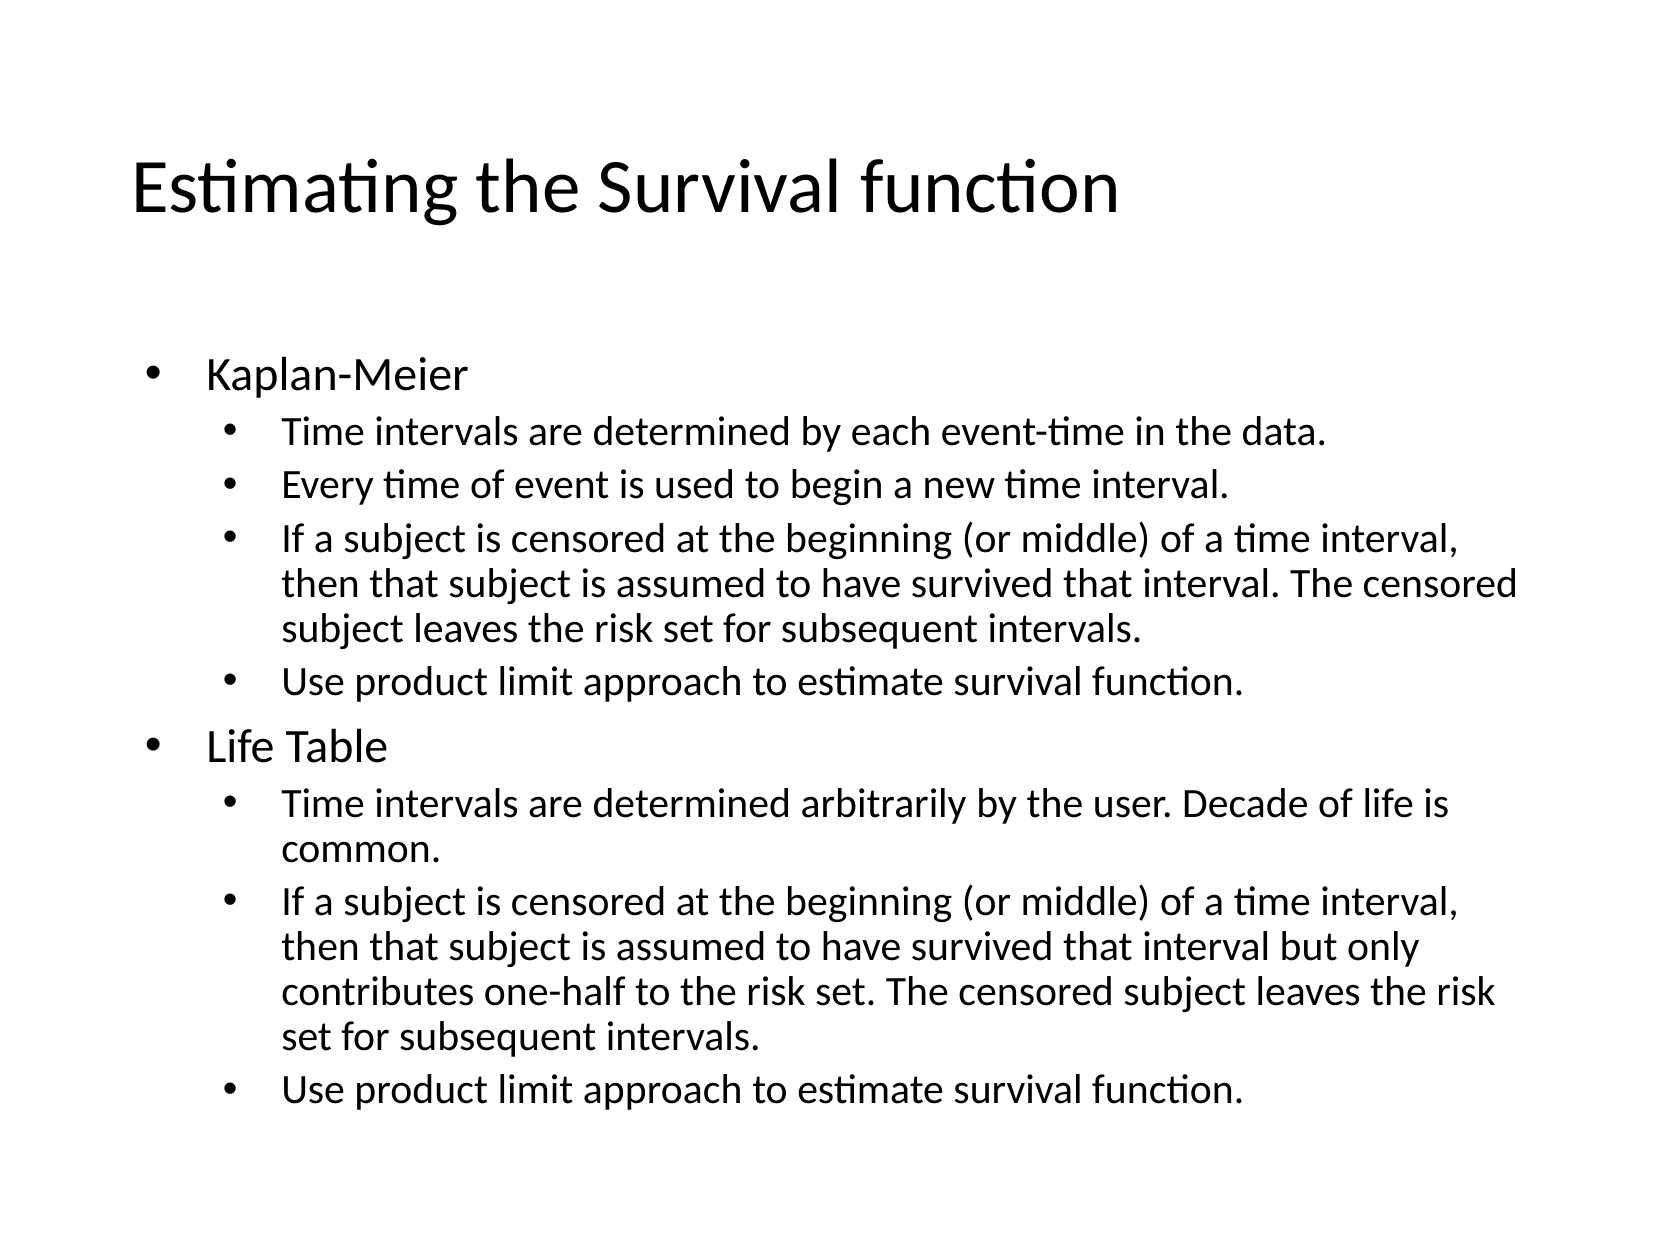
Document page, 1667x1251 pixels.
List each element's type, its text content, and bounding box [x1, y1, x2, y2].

title Estimating the Survival function [114, 66, 1553, 309]
list Kaplan-Meier Time intervals are determined by each event-time in the data. Every time of event is used to begin a new time interval. If a subject is censored at the beginning (or middle) of a time interval, then that subject is assumed to have survived that interval. The censored subject leaves the risk set for subsequent intervals. Use product limit approach to estimate survival function. Life Table Time intervals are determined arbitrarily by the user. Decade of life is common. If a subject is censored at the beginning (or middle) of a time interval, then that subject is assumed to have survived that interval but only contributes one-half to the risk set. The censored subject leaves the risk set for subsequent intervals. Use product limit approach to estimate survival function. [114, 332, 1553, 1126]
